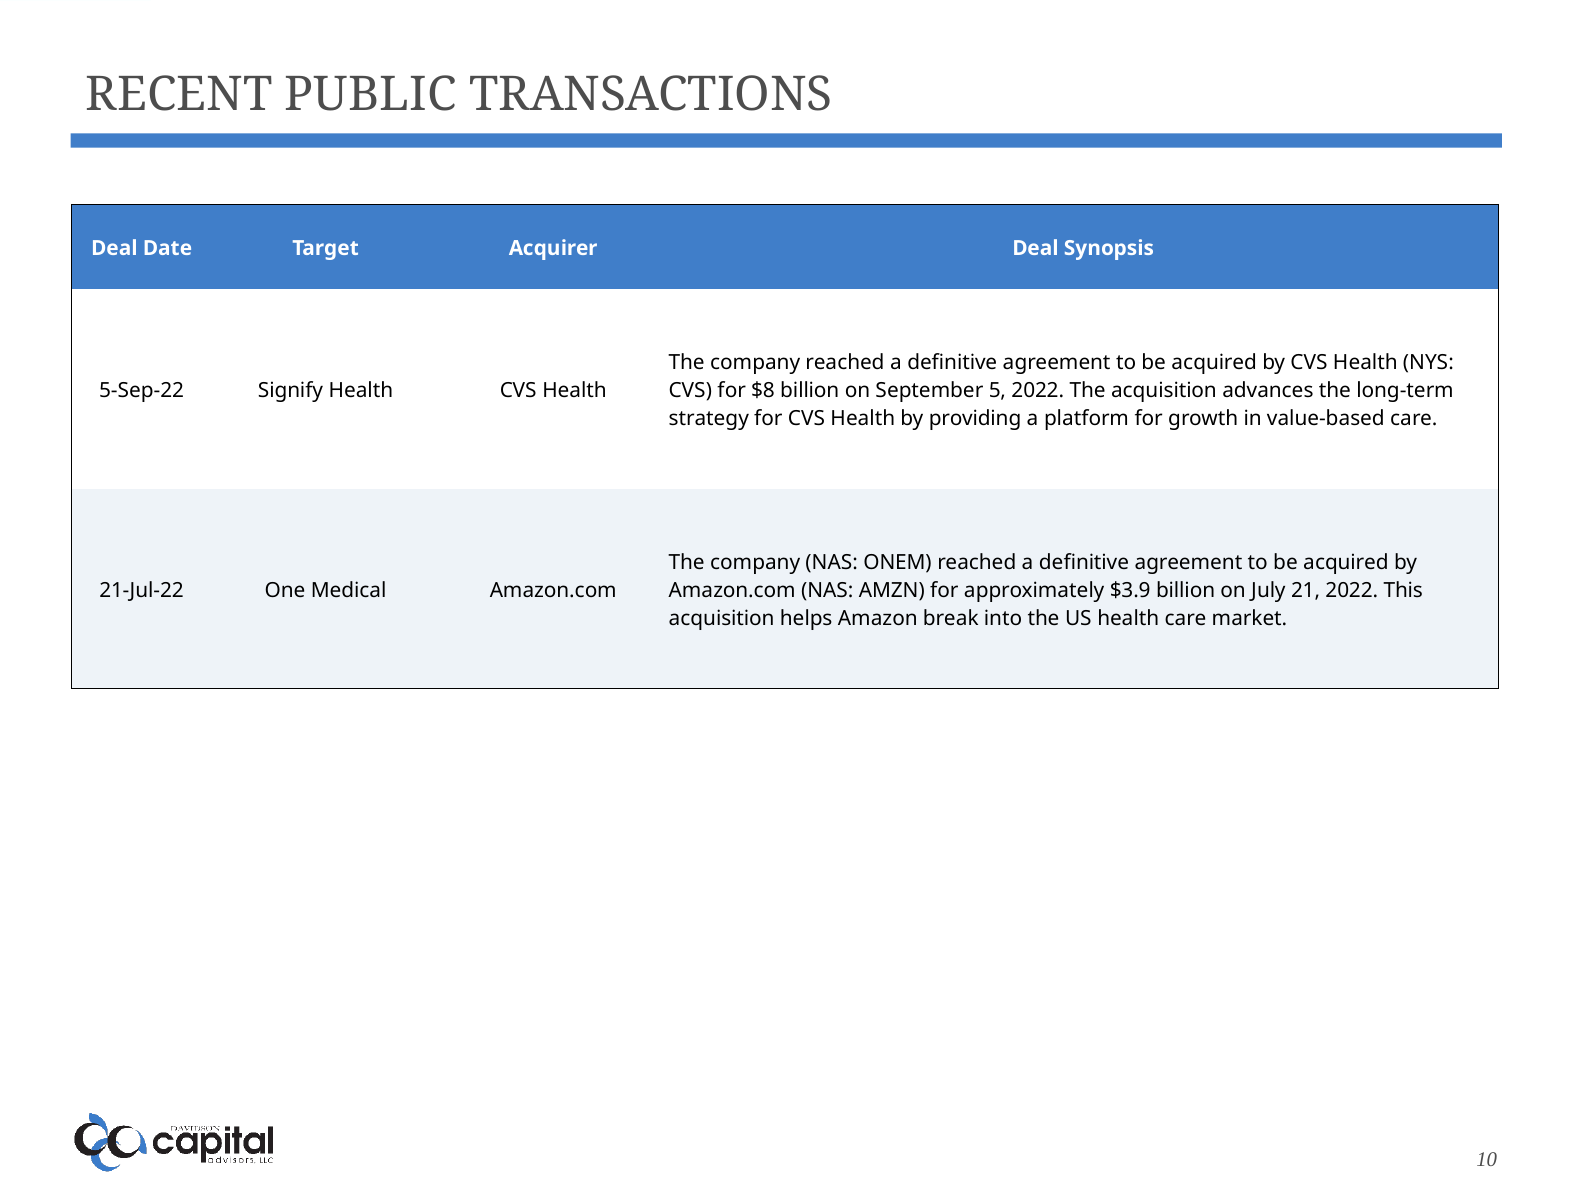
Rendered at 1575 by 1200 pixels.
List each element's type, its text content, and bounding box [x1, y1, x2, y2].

table_cell 5-Sep-22 [72, 289, 212, 489]
table_cell The company (NAS: ONEM) reached a definitive agreement to be acquired by Amazon.com (NAS: AMZN) for approximately $3.9 billion on July 21, 2022. This acquisition helps Amazon break into the US health care market. [667, 489, 1498, 688]
title Recent Public Transactions [71, 55, 1504, 129]
table_cell CVS Health [439, 289, 667, 489]
table_cell The company reached a definitive agreement to be acquired by CVS Health (NYS: CVS) for $8 billion on September 5, 2022. The acquisition advances the long-term strategy for CVS Health by providing a platform for growth in value-based care. [667, 289, 1498, 489]
table_cell Signify Health [212, 289, 439, 489]
table_cell 21-Jul-22 [72, 489, 212, 688]
table_cell One Medical [212, 489, 439, 688]
table_header Acquirer [439, 205, 667, 289]
table_header Target [212, 205, 439, 289]
picture [70, 1108, 279, 1178]
table_header Deal Date [72, 205, 212, 289]
table_cell Amazon.com [439, 489, 667, 688]
table_header Deal Synopsis [667, 205, 1498, 289]
